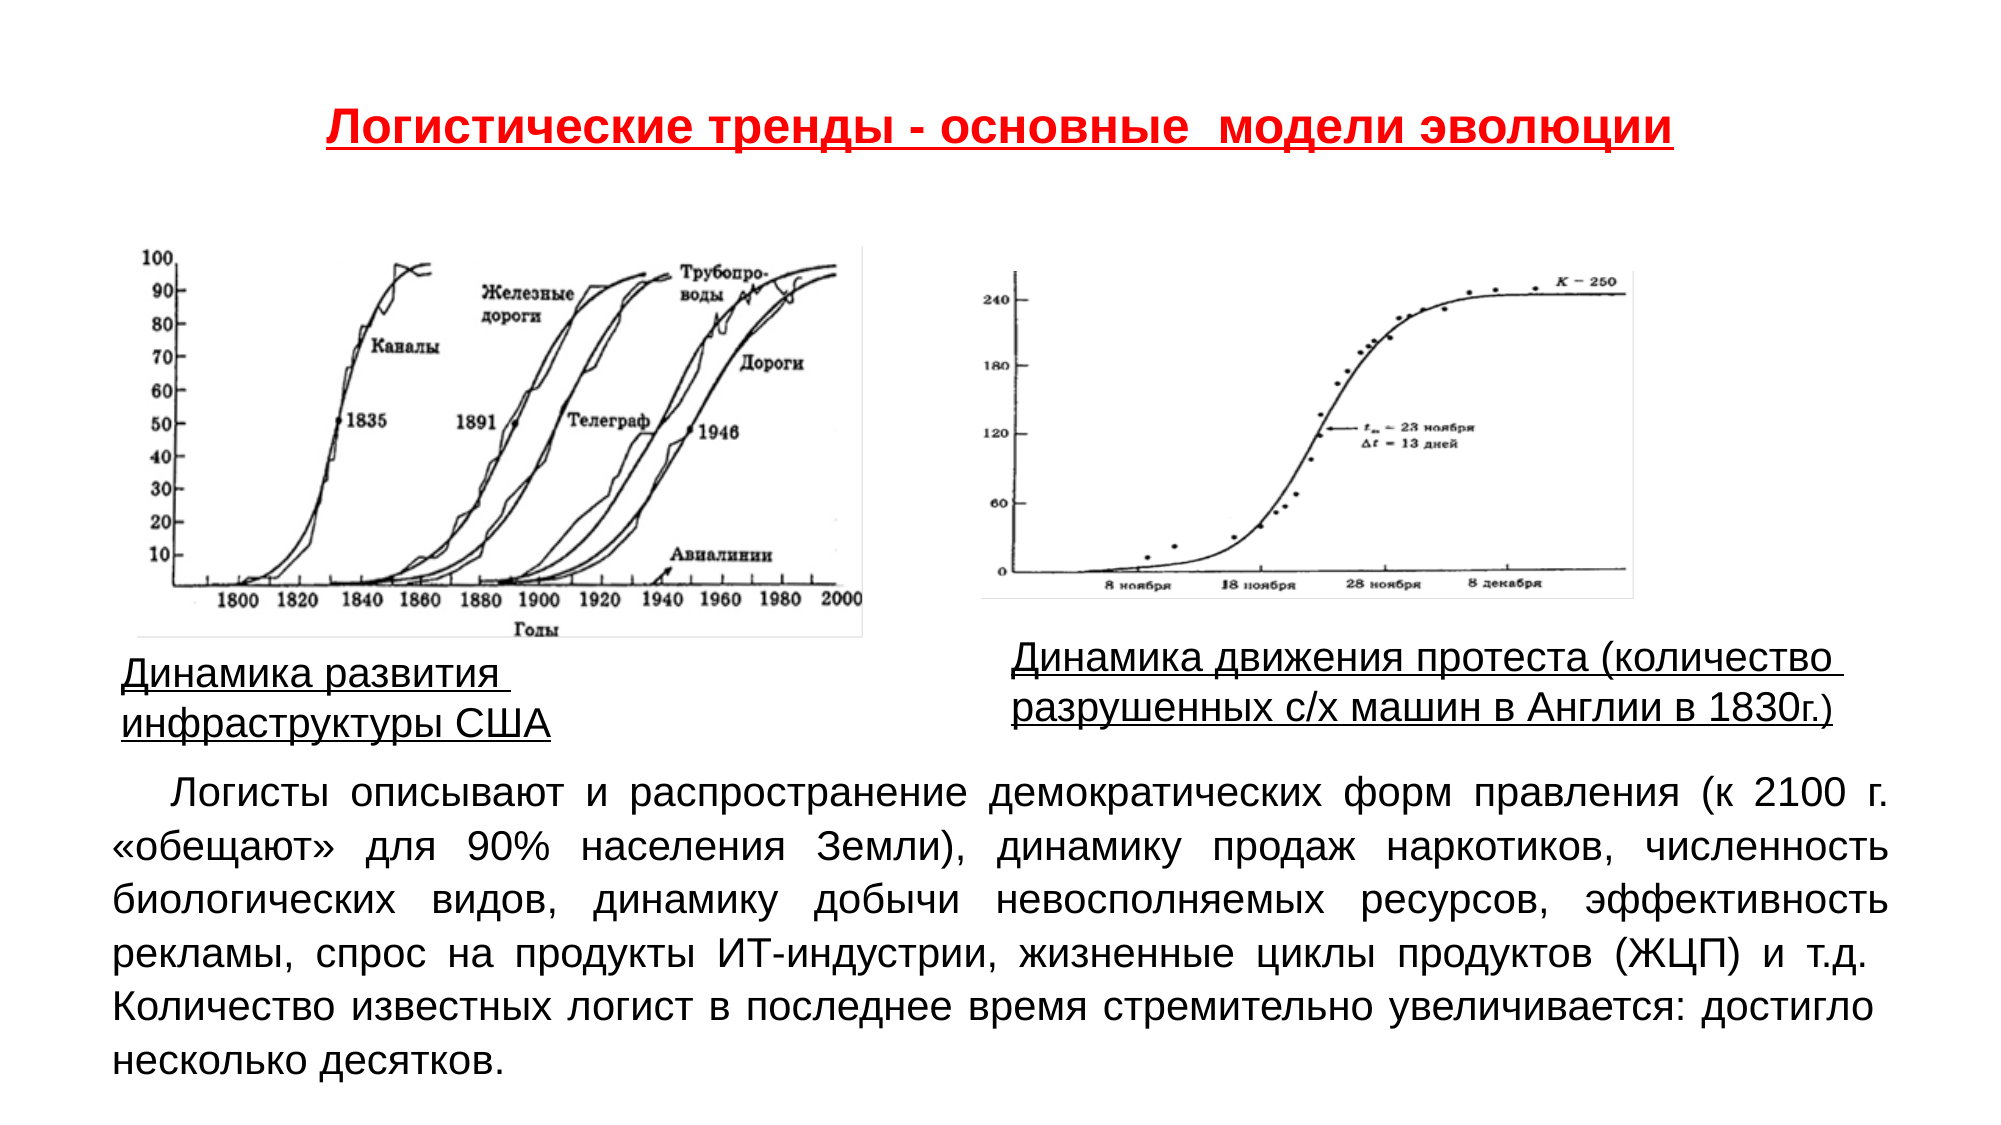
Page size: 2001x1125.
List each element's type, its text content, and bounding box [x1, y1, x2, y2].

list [137, 246, 864, 639]
text_box Динамика движения протеста (количество разрушенных с/х машин в Англии в 1830г.) [996, 622, 1860, 738]
picture [981, 271, 1635, 600]
text_box Логисты описывают и распространение демократических форм правления (к 2100 г. «обещают» для 90% населения Земли), динамику продаж наркотиков, численность биологических видов, динамику добычи невосполняемых ресурсов, эффективность рекламы, спрос на продукты ИТ-индустрии, жизненные циклы продуктов (ЖЦП) и т.д. Количество известных логист в последнее время стремительно увеличивается: достигло несколько десятков. [82, 754, 1905, 1091]
title Логистические тренды - основные модели эволюции [137, 18, 1863, 237]
text_box Динамика развития инфраструктуры США [106, 638, 628, 753]
